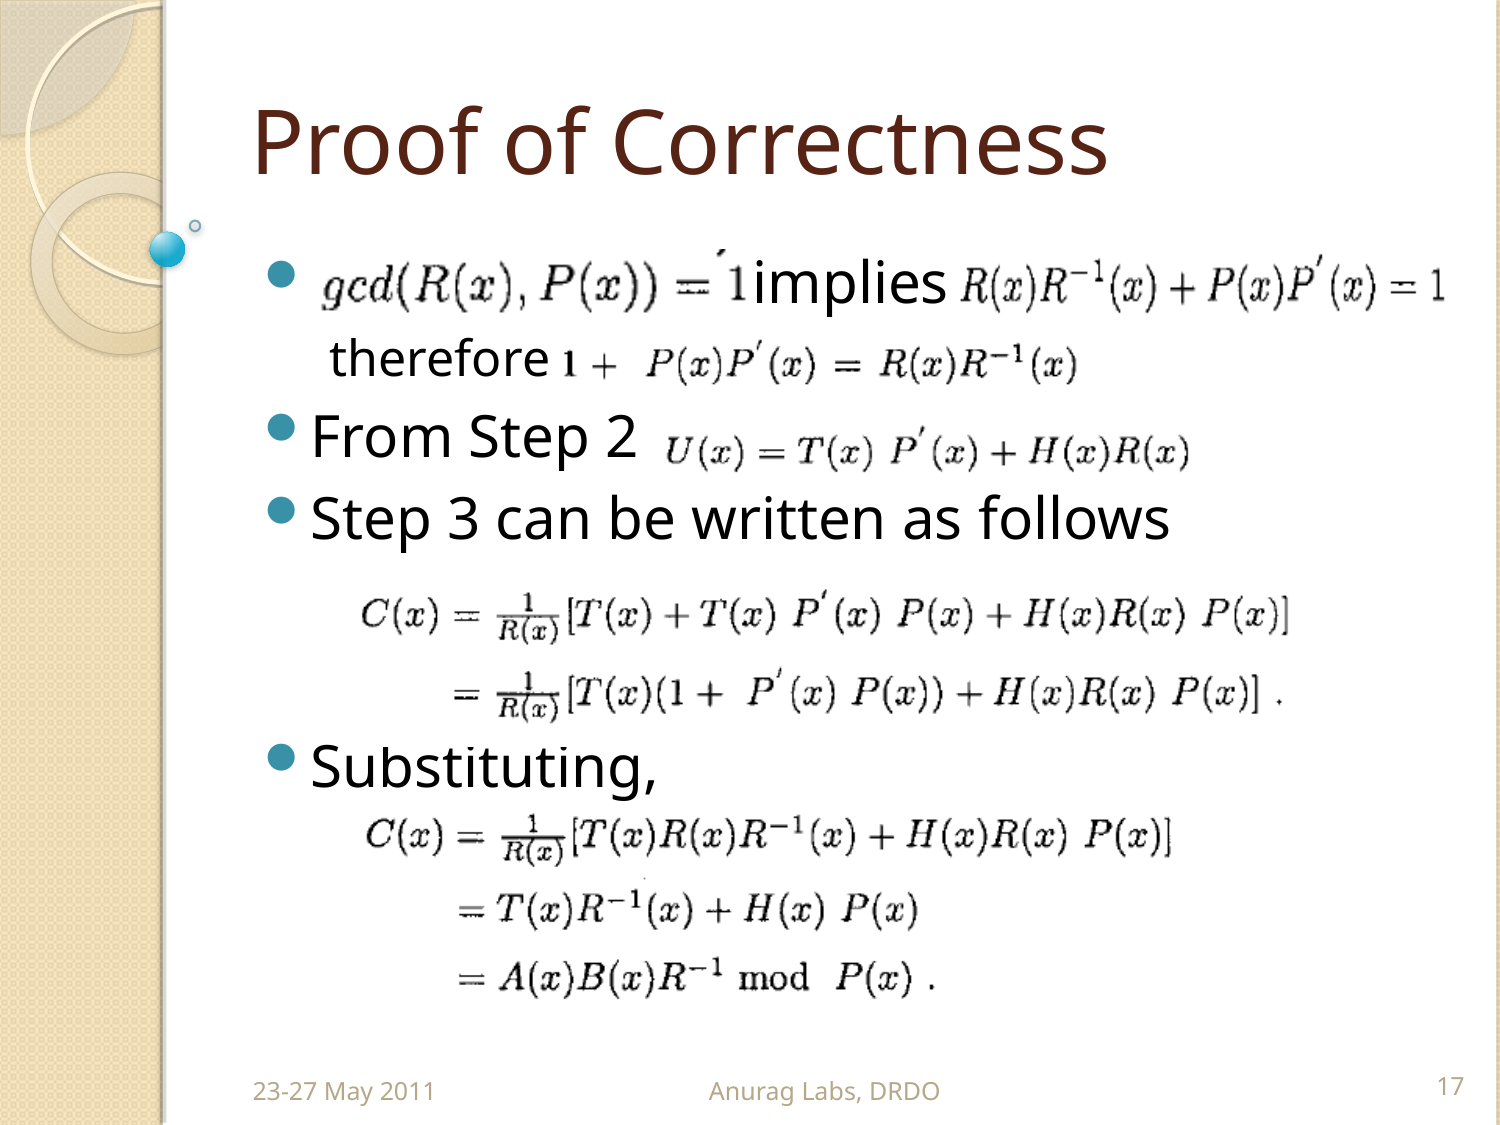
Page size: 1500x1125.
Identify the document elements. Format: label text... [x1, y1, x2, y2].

picture [349, 812, 1207, 1007]
title Proof of Correctness [235, 45, 1466, 233]
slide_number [237, 1034, 587, 1113]
picture [949, 249, 1460, 321]
slide_number 17 [1413, 1034, 1488, 1113]
picture [649, 424, 1196, 485]
list implies therefore From Step 2 : Step 3 can be written as follows Substituting, [235, 237, 1466, 1026]
picture [349, 574, 1310, 748]
picture [312, 249, 751, 319]
footer Anurag Labs, DRDO [587, 1034, 1063, 1113]
picture [549, 337, 1090, 394]
